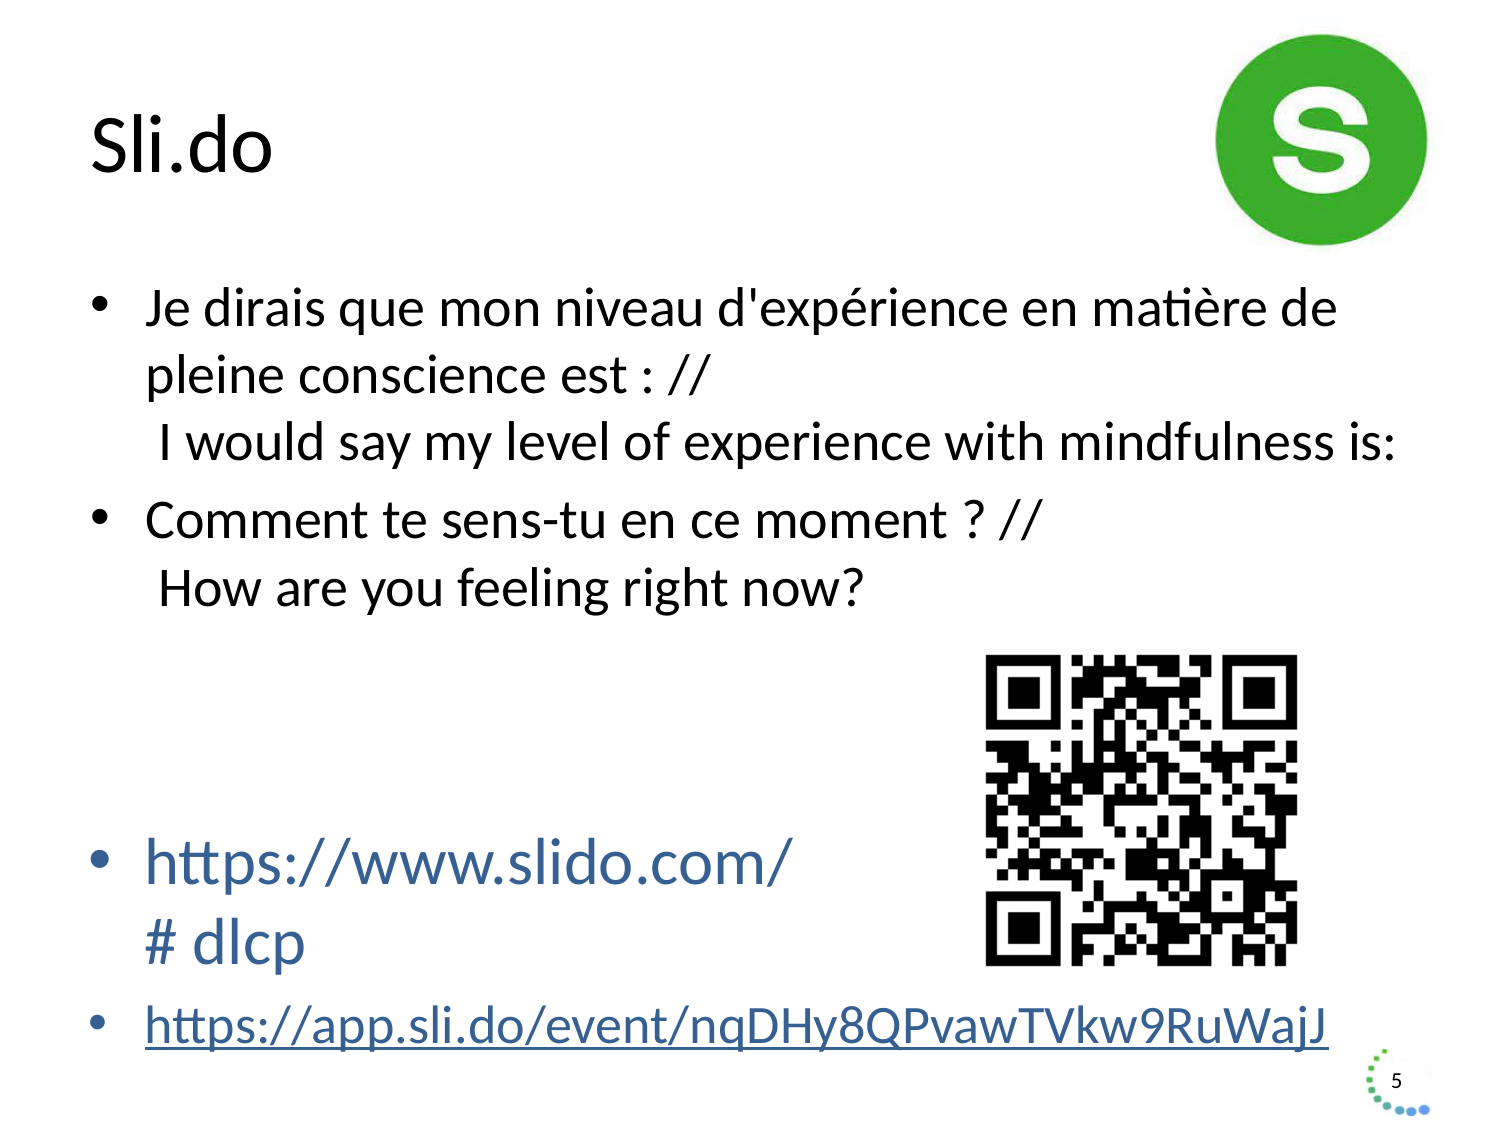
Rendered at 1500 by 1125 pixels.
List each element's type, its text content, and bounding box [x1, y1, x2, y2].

picture [1198, 16, 1445, 263]
picture [964, 633, 1319, 988]
text_box https://www.slido.com/ # dlcp https://app.sli.do/event/nqDHy8QPvawTVkw9RuWajJ [73, 810, 1424, 1084]
title Sli.do [75, 45, 1193, 233]
picture [1363, 1051, 1435, 1117]
list Je dirais que mon niveau d'expérience en matière de pleine conscience est : // I would say my level of experience with mindfulness is: Comment te sens-tu en ce moment ? // How are you feeling right now? [75, 262, 1425, 646]
